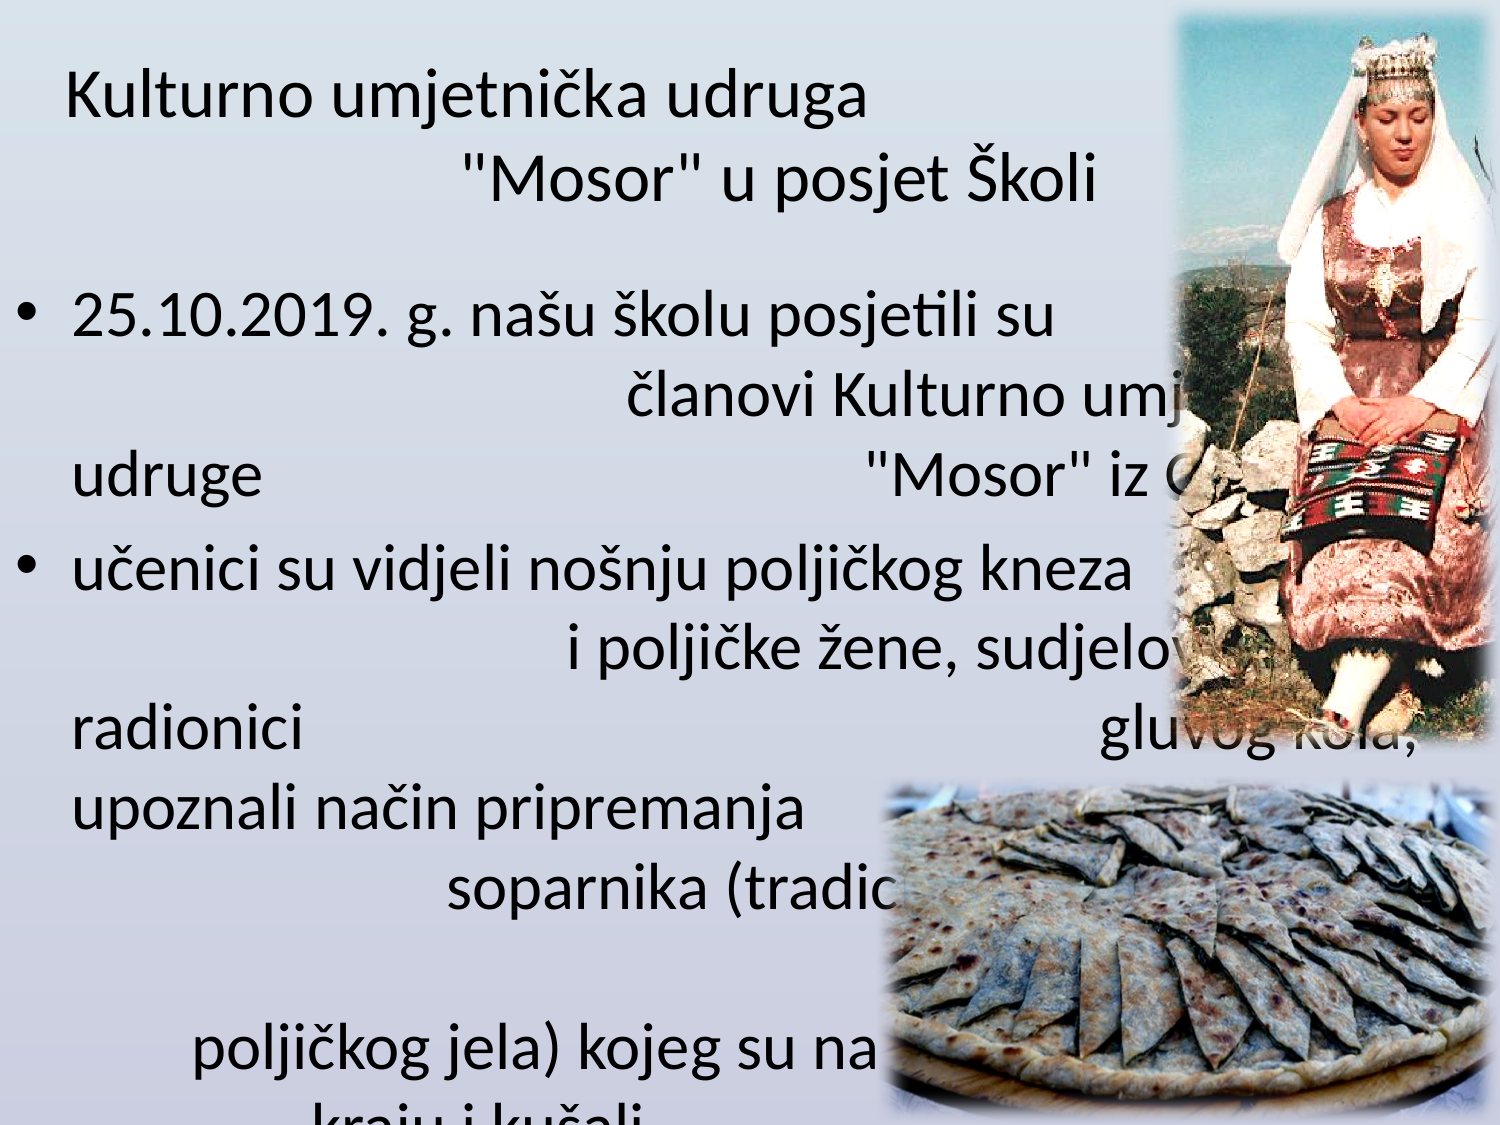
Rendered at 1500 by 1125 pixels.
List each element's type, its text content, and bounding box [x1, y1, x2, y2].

title Kulturno umjetnička udruga "Mosor" u posjet Školi [50, 37, 1125, 225]
list 25.10.2019. g. našu školu posjetili su članovi Kulturno umjetničke udruge "Mosor" iz Gata učenici su vidjeli nošnju poljičkog kneza i poljičke žene, sudjelovali u radionici gluvog kola, upoznali način pripremanja soparnika (tradicionalnog poljičkog jela) kojeg su na kraju i kušali [0, 262, 1500, 1125]
picture [1162, 0, 1500, 754]
picture [874, 774, 1500, 1125]
